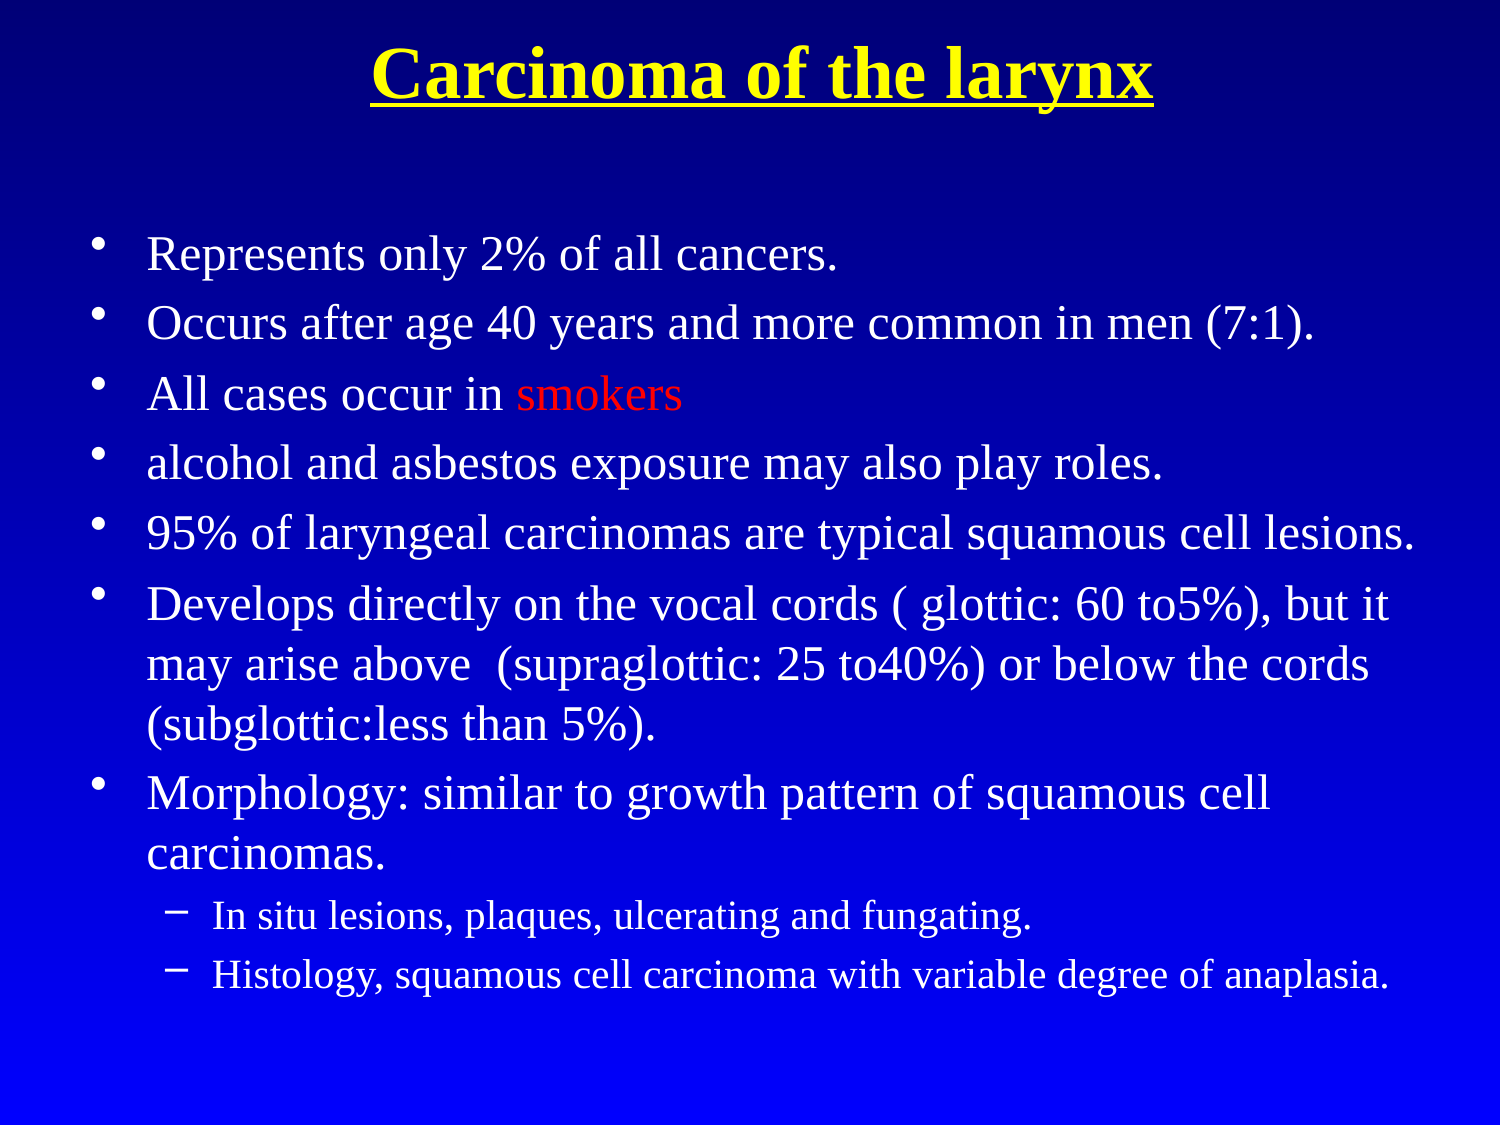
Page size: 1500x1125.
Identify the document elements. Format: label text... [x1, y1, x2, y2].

list Represents only 2% of all cancers. Occurs after age 40 years and more common in men (7:1). All cases occur in smokers alcohol and asbestos exposure may also play roles. 95% of laryngeal carcinomas are typical squamous cell lesions. Develops directly on the vocal cords ( glottic: 60 to5%), but it may arise above (supraglottic: 25 to40%) or below the cords (subglottic:less than 5%). Morphology: similar to growth pattern of squamous cell carcinomas. In situ lesions, plaques, ulcerating and fungating. Histology, squamous cell carcinoma with variable degree of anaplasia. [74, 212, 1451, 1125]
title Carcinoma of the larynx [124, 0, 1401, 138]
